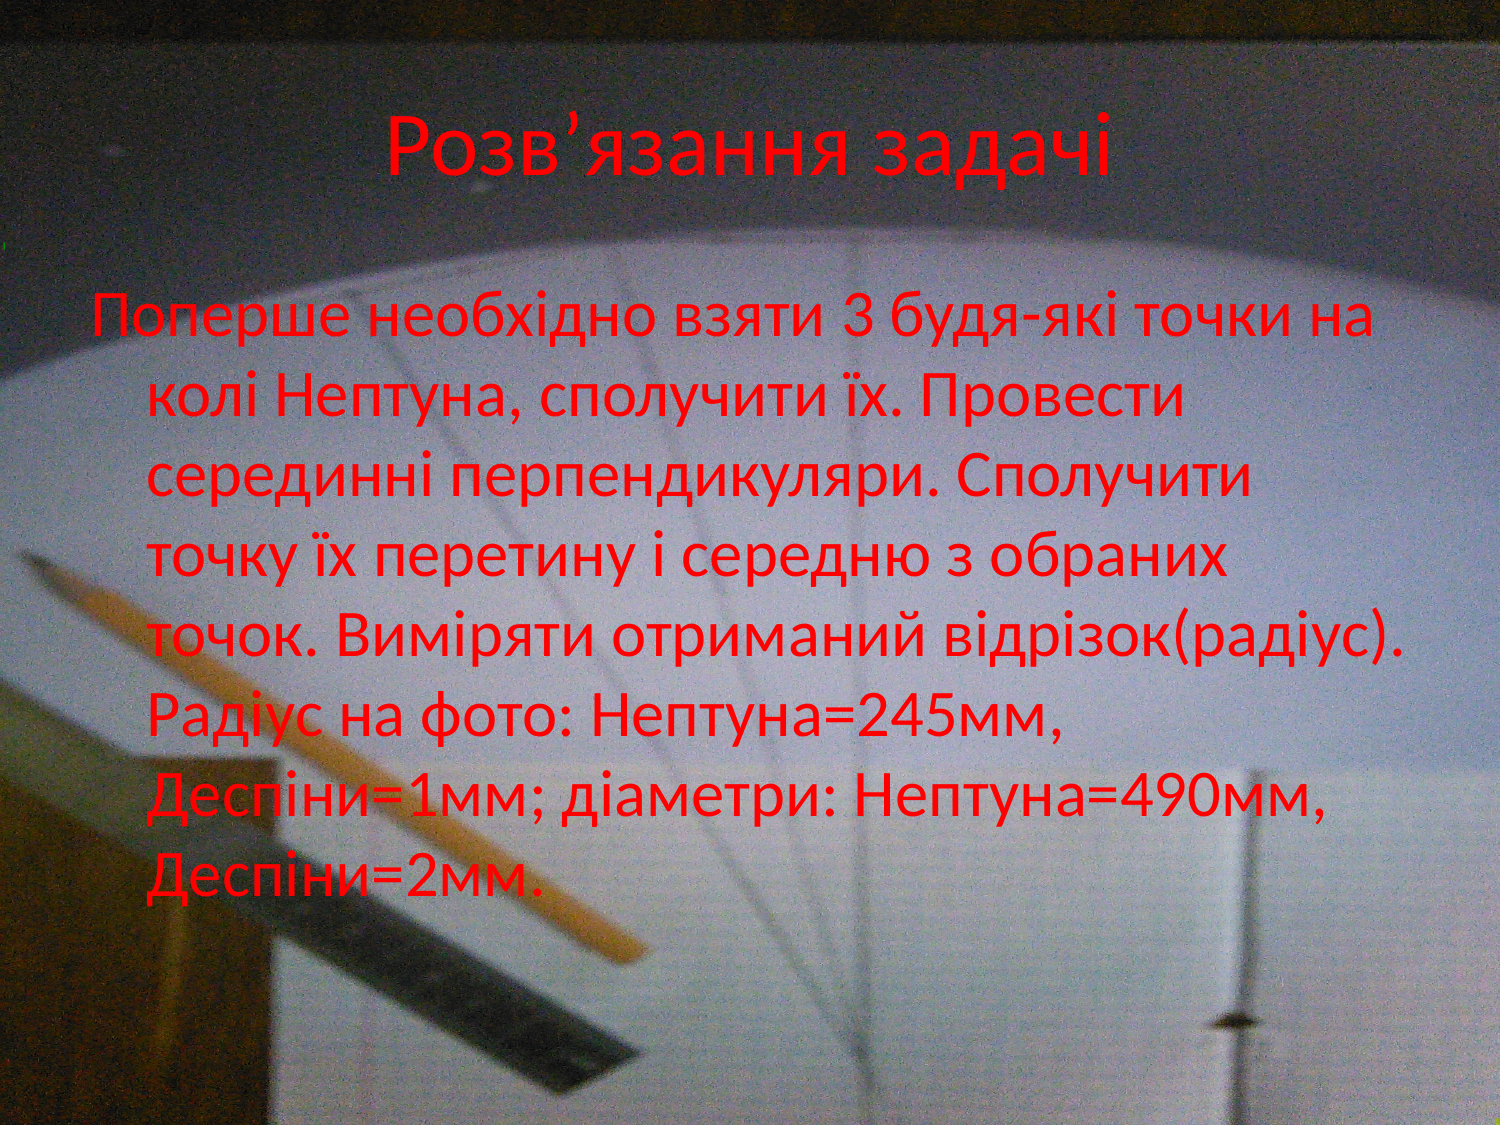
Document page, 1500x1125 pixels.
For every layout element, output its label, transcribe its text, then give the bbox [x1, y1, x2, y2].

title Розв’язання задачі [75, 45, 1425, 233]
list Поперше необхідно взяти 3 будя-які точки на колі Нептуна, сполучити їх. Провести серединні перпендикуляри. Сполучити точку їх перетину і середню з обраних точок. Виміряти отриманий відрізок(радіус). Радіус на фото: Нептуна=245мм, Деспіни=1мм; діаметри: Нептуна=490мм, Деспіни=2мм. [75, 262, 1425, 1005]
picture [0, 0, 1500, 1125]
